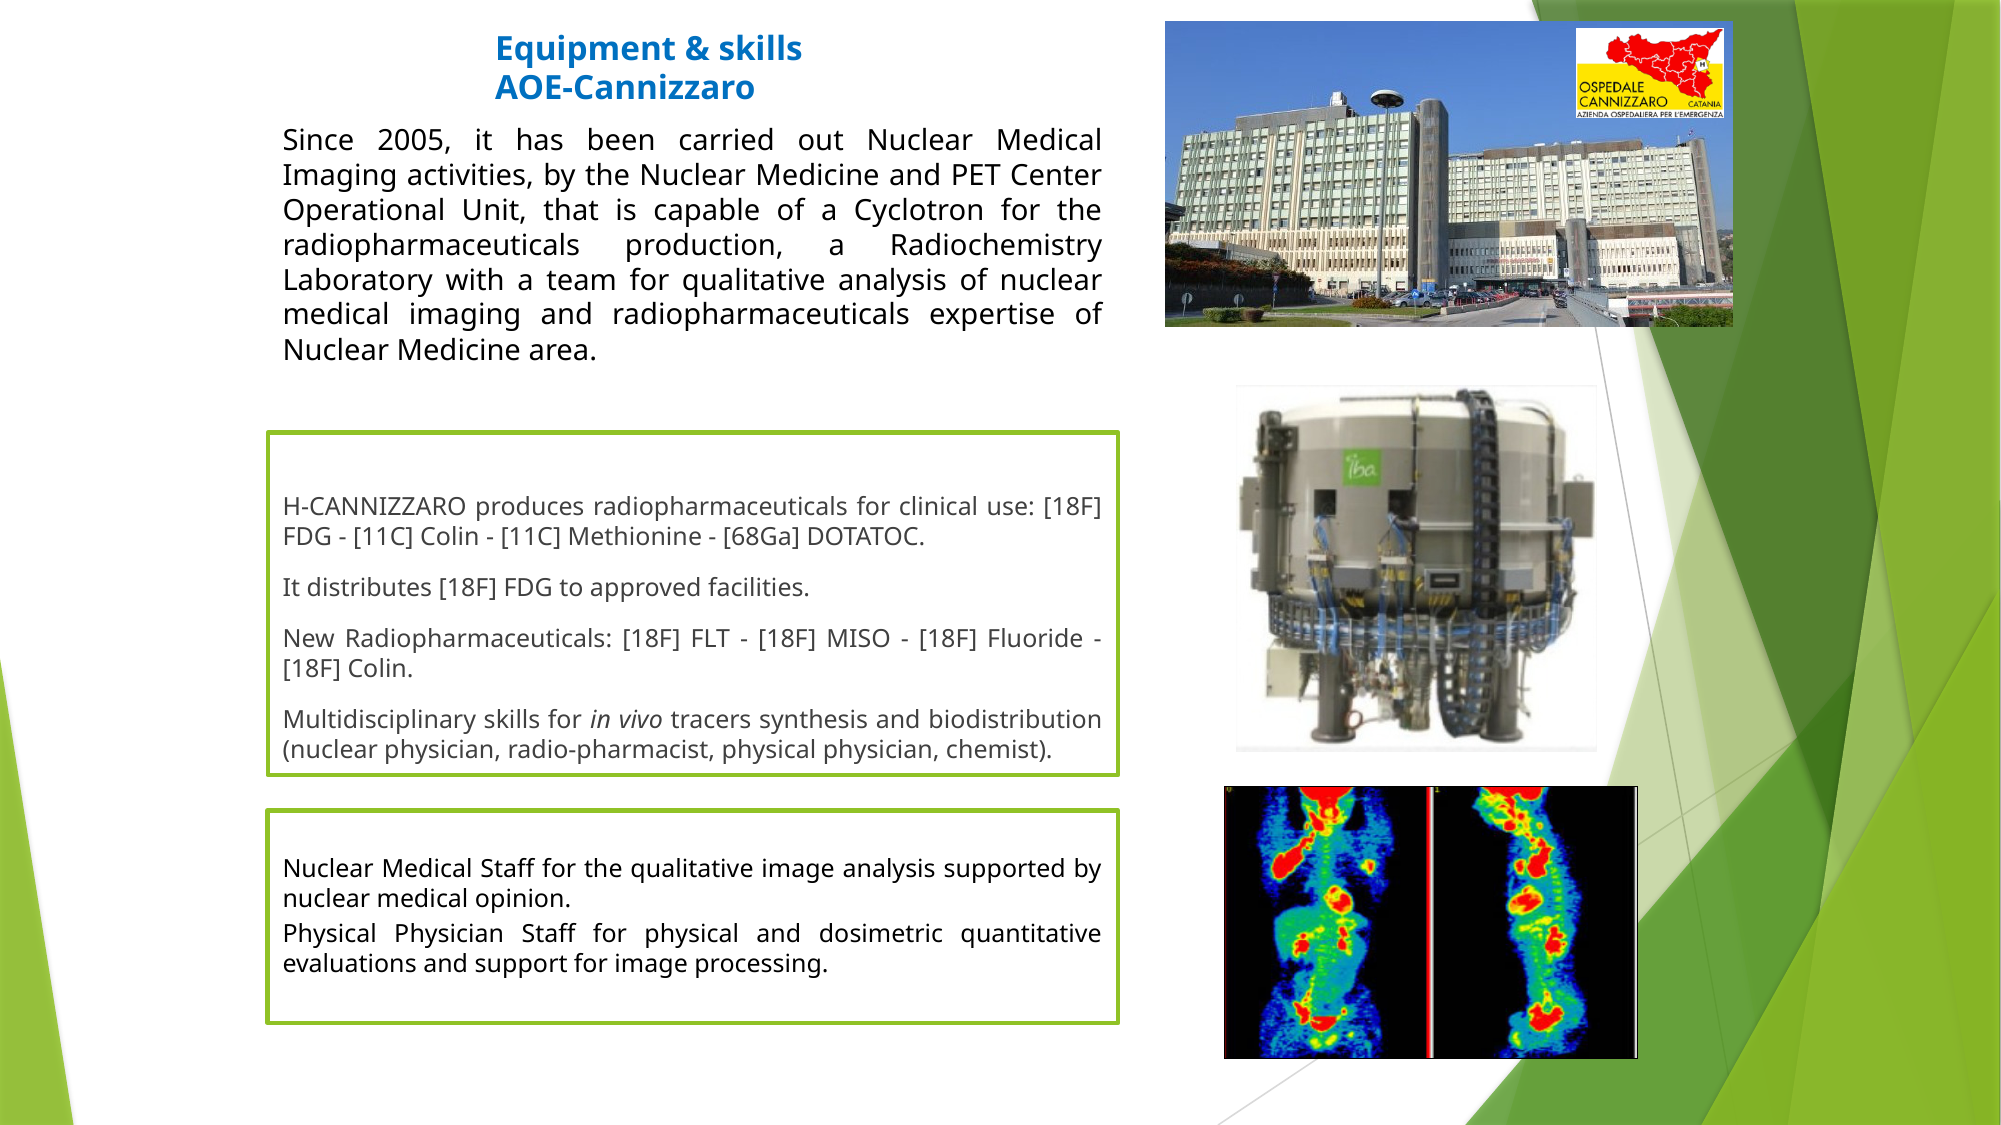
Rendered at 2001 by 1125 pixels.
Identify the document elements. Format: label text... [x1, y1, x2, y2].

text_box Since 2005, it has been carried out Nuclear Medical Imaging activities, by the Nuclear Medicine and PET Center Operational Unit, that is capable of a Cyclotron for the radiopharmaceuticals production, a Radiochemistry Laboratory with a team for qualitative analysis of nuclear medical imaging and radiopharmaceuticals expertise of Nuclear Medicine area. [267, 113, 1119, 350]
picture [1235, 384, 1598, 753]
text_box Nuclear Medical Staff for the qualitative image analysis supported by nuclear medical opinion. Physical Physician Staff for physical and dosimetric quantitative evaluations and support for image processing. [267, 810, 1119, 1024]
title Equipment & skills AOE-Cannizzaro [480, 19, 835, 88]
list H-CANNIZZARO produces radiopharmaceuticals for clinical use: [18F] FDG - [11C] Colin - [11C] Methionine - [68Ga] DOTATOC. It distributes [18F] FDG to approved facilities. New Radiopharmaceuticals: [18F] FLT - [18F] MISO - [18F] Fluoride - [18F] Colin. Multidisciplinary skills for in vivo tracers synthesis and biodistribution (nuclear physician, radio-pharmacist, physical physician, chemist). [267, 432, 1119, 776]
picture [1164, 20, 1733, 327]
text_box [279, 701, 1630, 1012]
picture [1223, 786, 1639, 1060]
